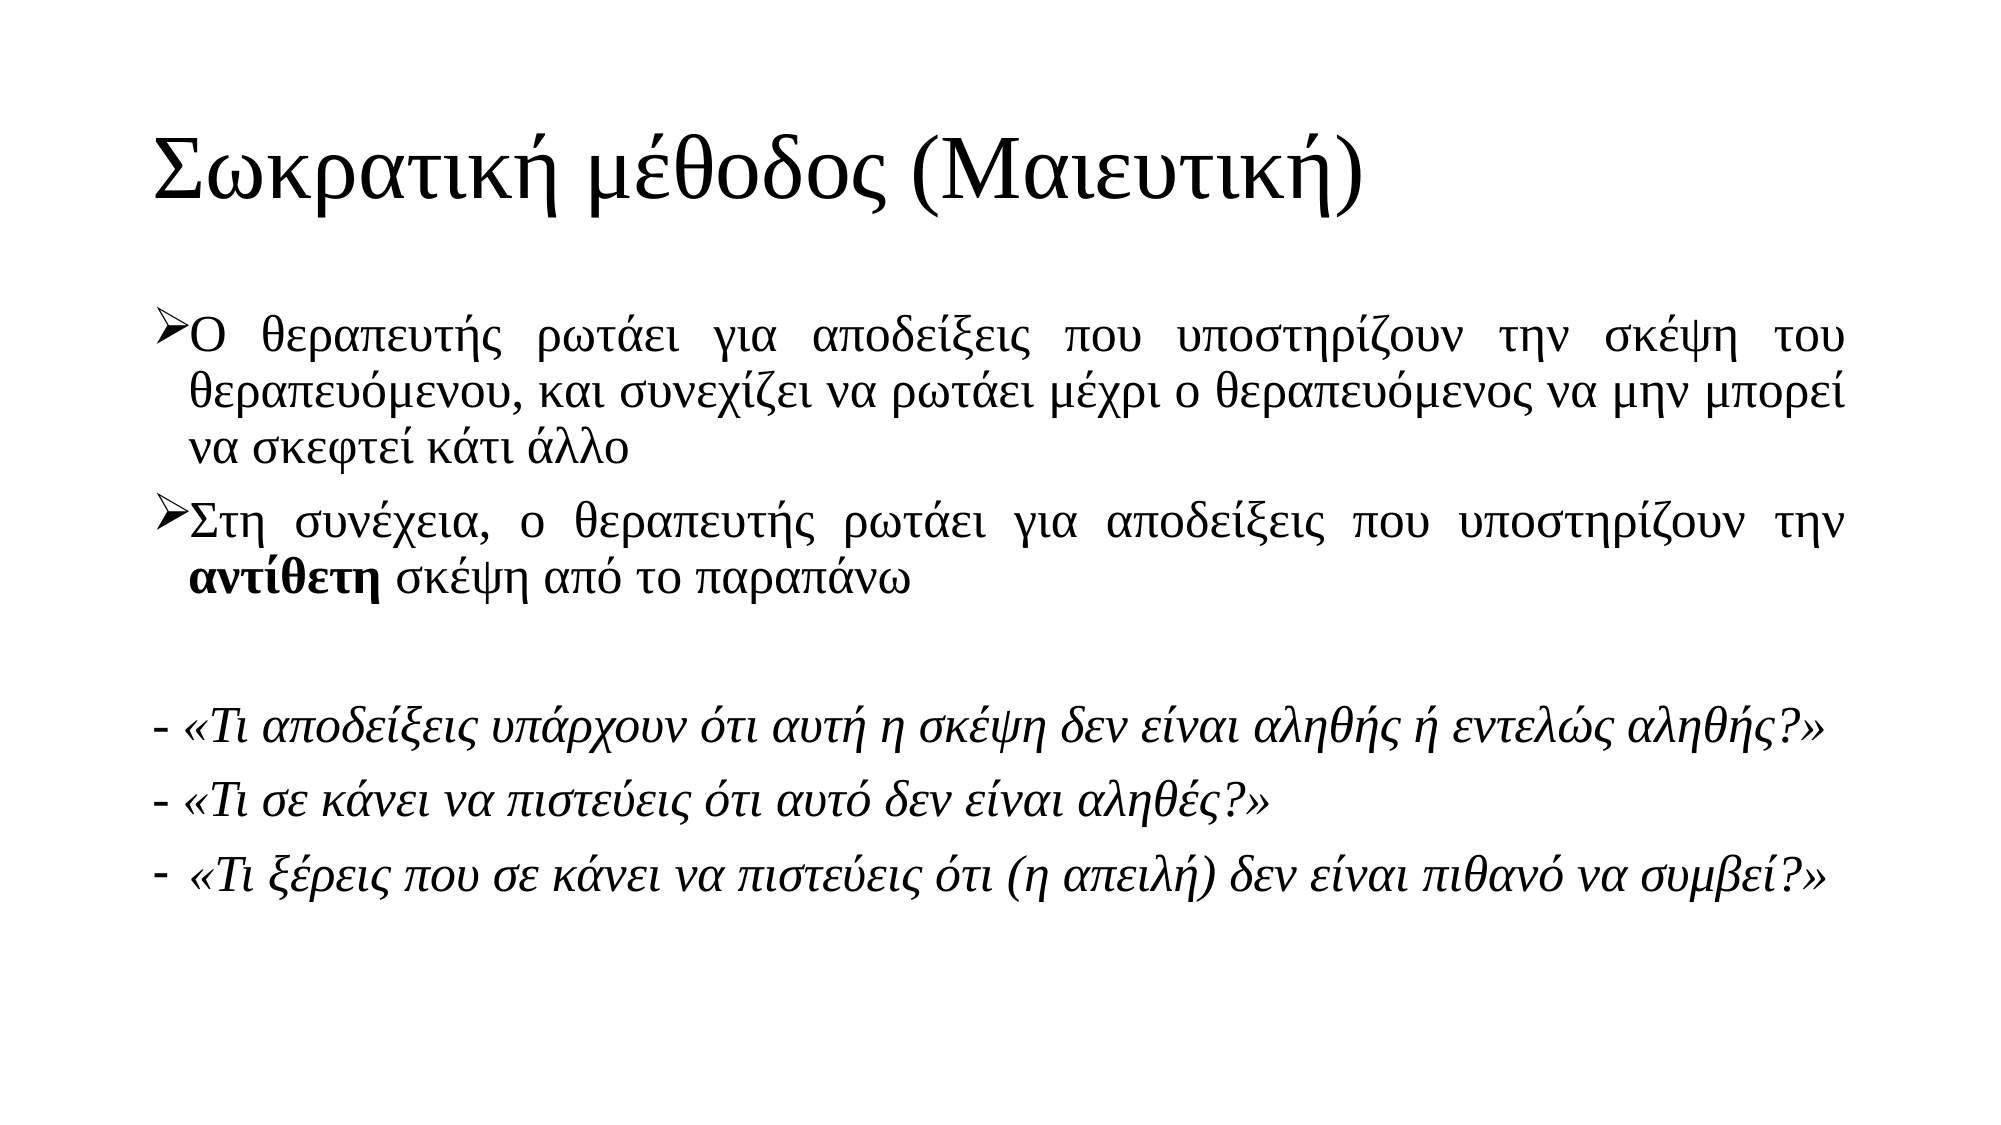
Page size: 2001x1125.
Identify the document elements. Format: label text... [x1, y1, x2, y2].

title Σωκρατική μέθοδος (Μαιευτική) [137, 59, 1863, 278]
list Ο θεραπευτής ρωτάει για αποδείξεις που υποστηρίζουν την σκέψη του θεραπευόμενου, και συνεχίζει να ρωτάει μέχρι ο θεραπευόμενος να μην μπορεί να σκεφτεί κάτι άλλο Στη συνέχεια, ο θεραπευτής ρωτάει για αποδείξεις που υποστηρίζουν την αντίθετη σκέψη από το παραπάνω - «Τι αποδείξεις υπάρχουν ότι αυτή η σκέψη δεν είναι αληθής ή εντελώς αληθής?» - «Τι σε κάνει να πιστεύεις ότι αυτό δεν είναι αληθές?» «Τι ξέρεις που σε κάνει να πιστεύεις ότι (η απειλή) δεν είναι πιθανό να συμβεί?» [137, 299, 1863, 1014]
